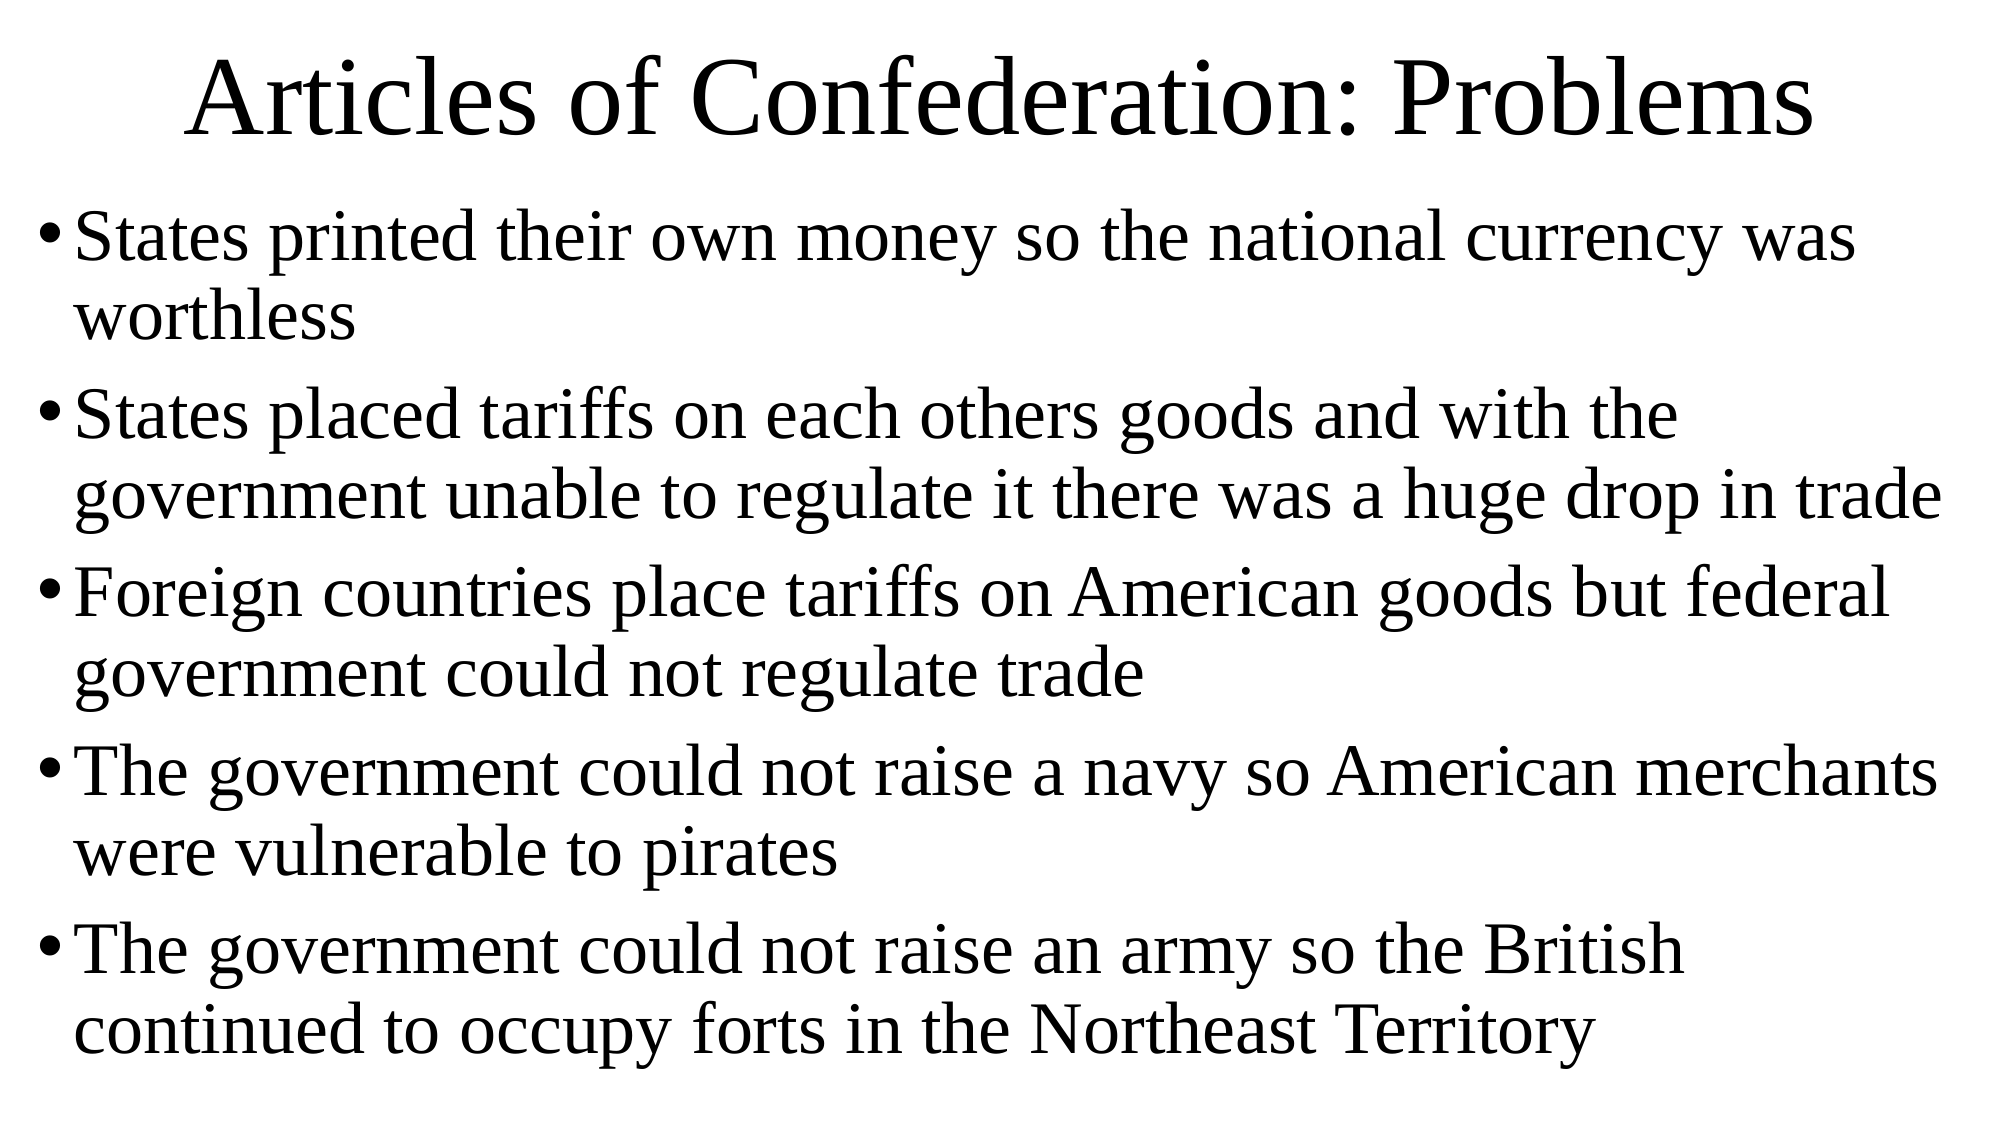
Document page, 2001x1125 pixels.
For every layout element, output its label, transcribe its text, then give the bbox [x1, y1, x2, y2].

list States printed their own money so the national currency was worthless States placed tariffs on each others goods and with the government unable to regulate it there was a huge drop in trade Foreign countries place tariffs on American goods but federal government could not regulate trade The government could not raise a navy so American merchants were vulnerable to pirates The government could not raise an army so the British continued to occupy forts in the Northeast Territory [22, 188, 1980, 1089]
title Articles of Confederation: Problems [22, 23, 1980, 173]
